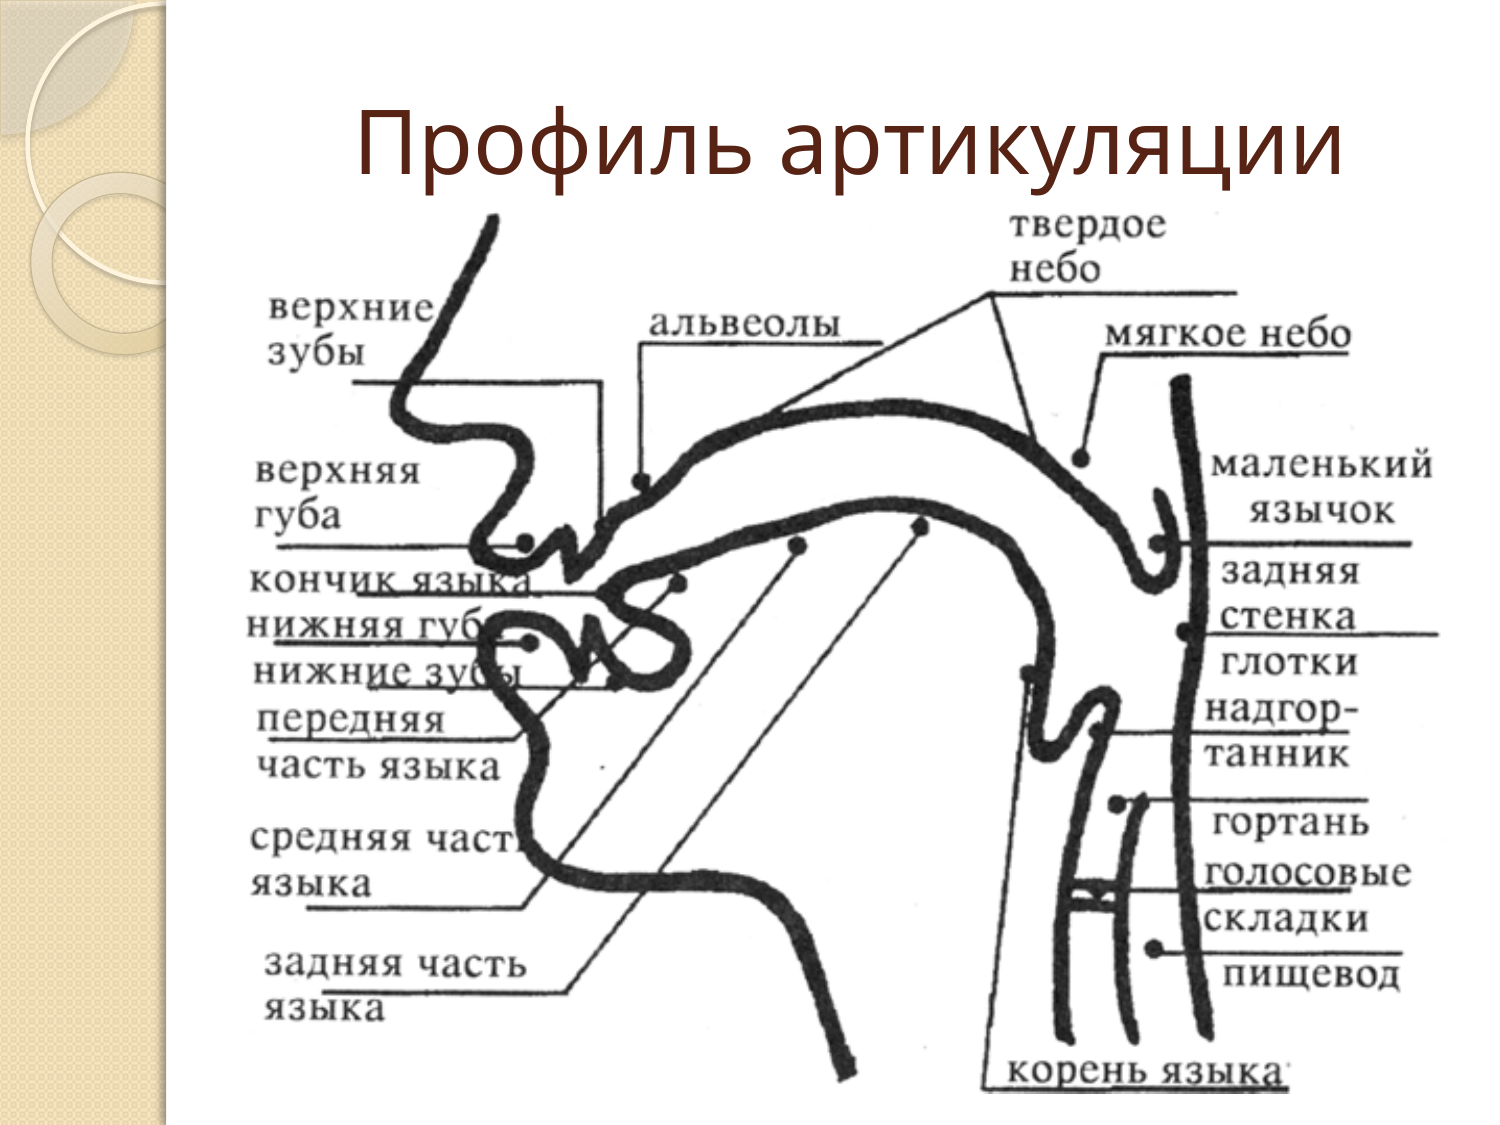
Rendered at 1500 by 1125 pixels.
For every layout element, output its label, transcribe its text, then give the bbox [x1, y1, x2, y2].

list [229, 207, 1448, 1095]
title Профиль артикуляции [235, 45, 1466, 233]
